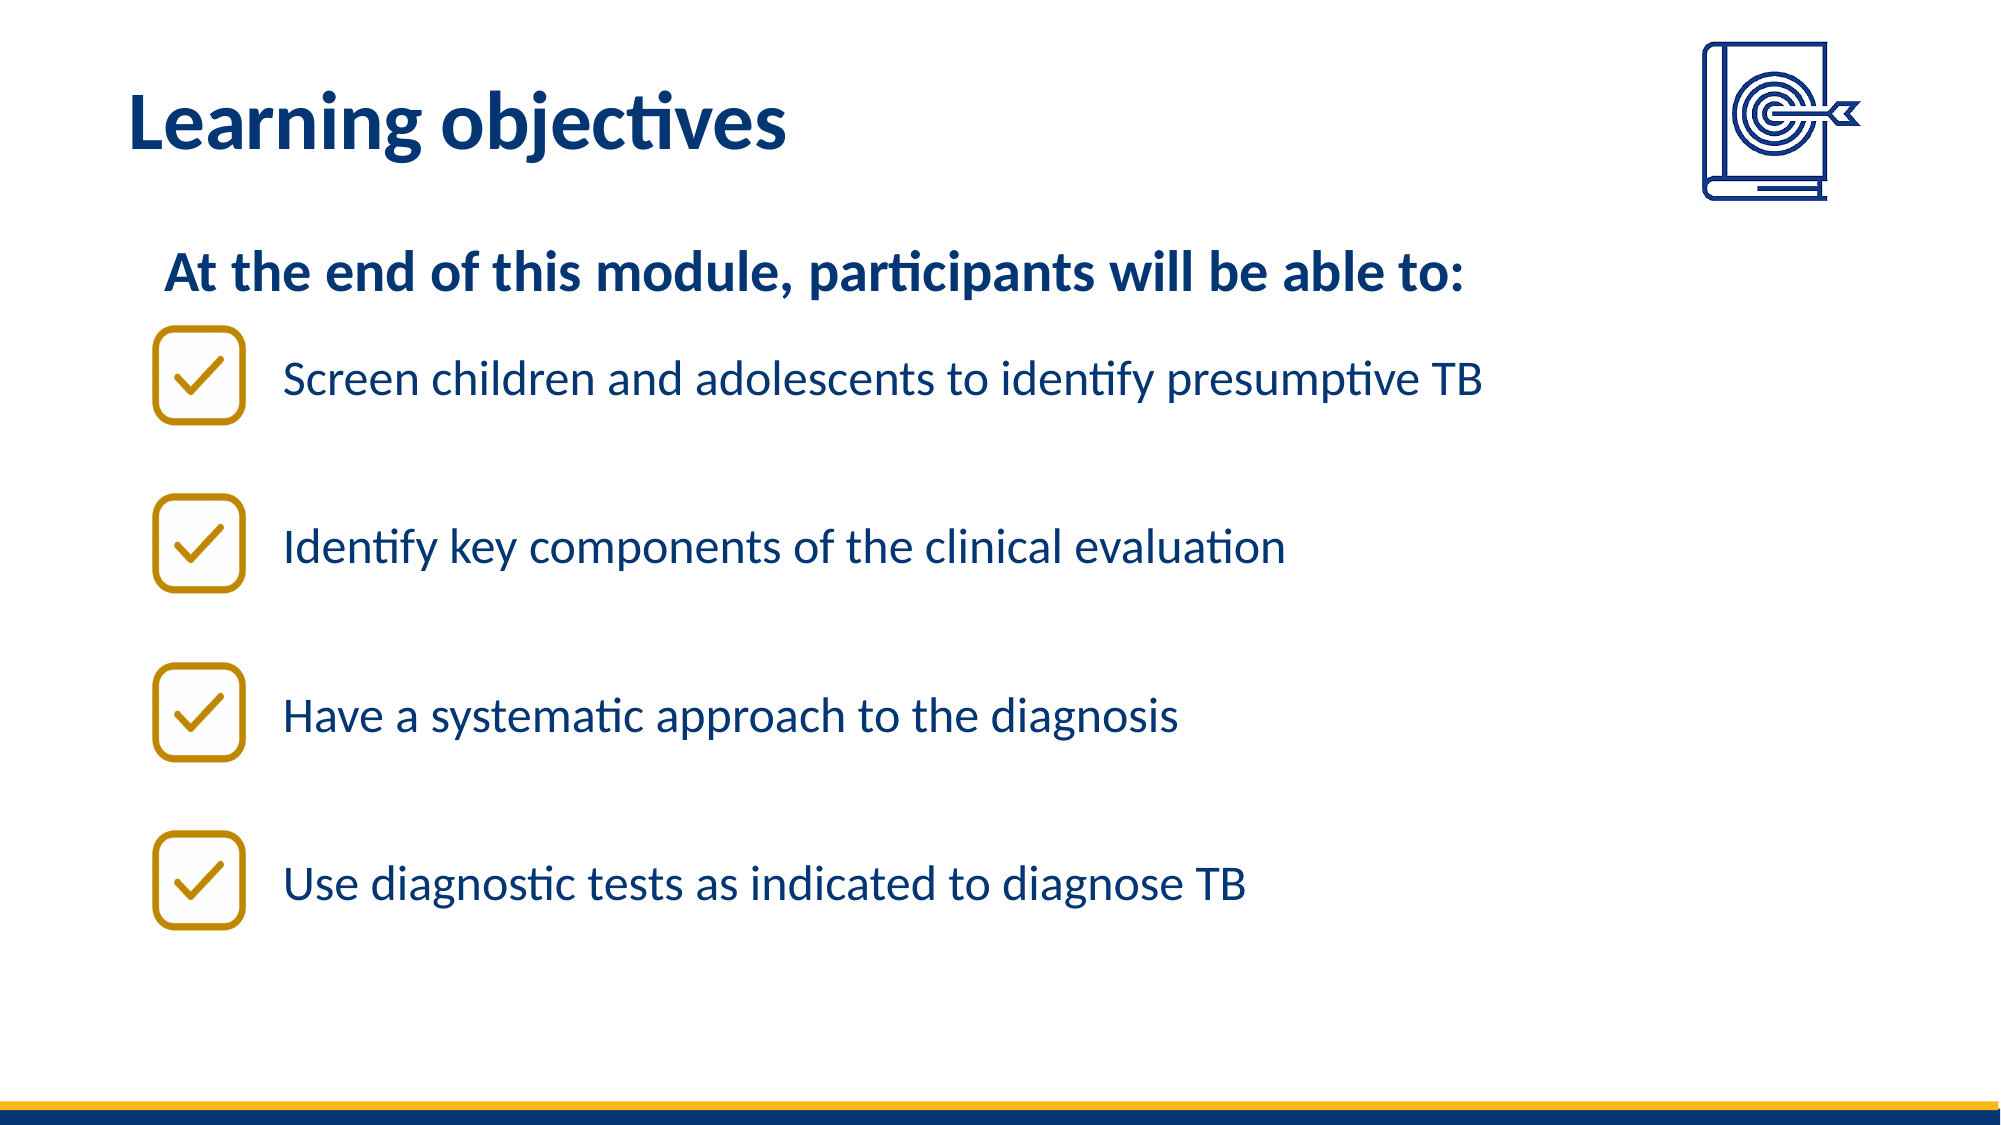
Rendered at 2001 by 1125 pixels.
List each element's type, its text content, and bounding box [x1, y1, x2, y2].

list Identify key components of the clinical evaluation [267, 492, 1863, 595]
list Screen children and adolescents to identify presumptive TB [267, 324, 1863, 427]
list Have a systematic approach to the diagnosis [267, 661, 1863, 764]
title Learning objectives [114, 31, 1669, 215]
list Use diagnostic tests as indicated to diagnose TB [267, 829, 1863, 932]
picture [1697, 38, 1863, 207]
